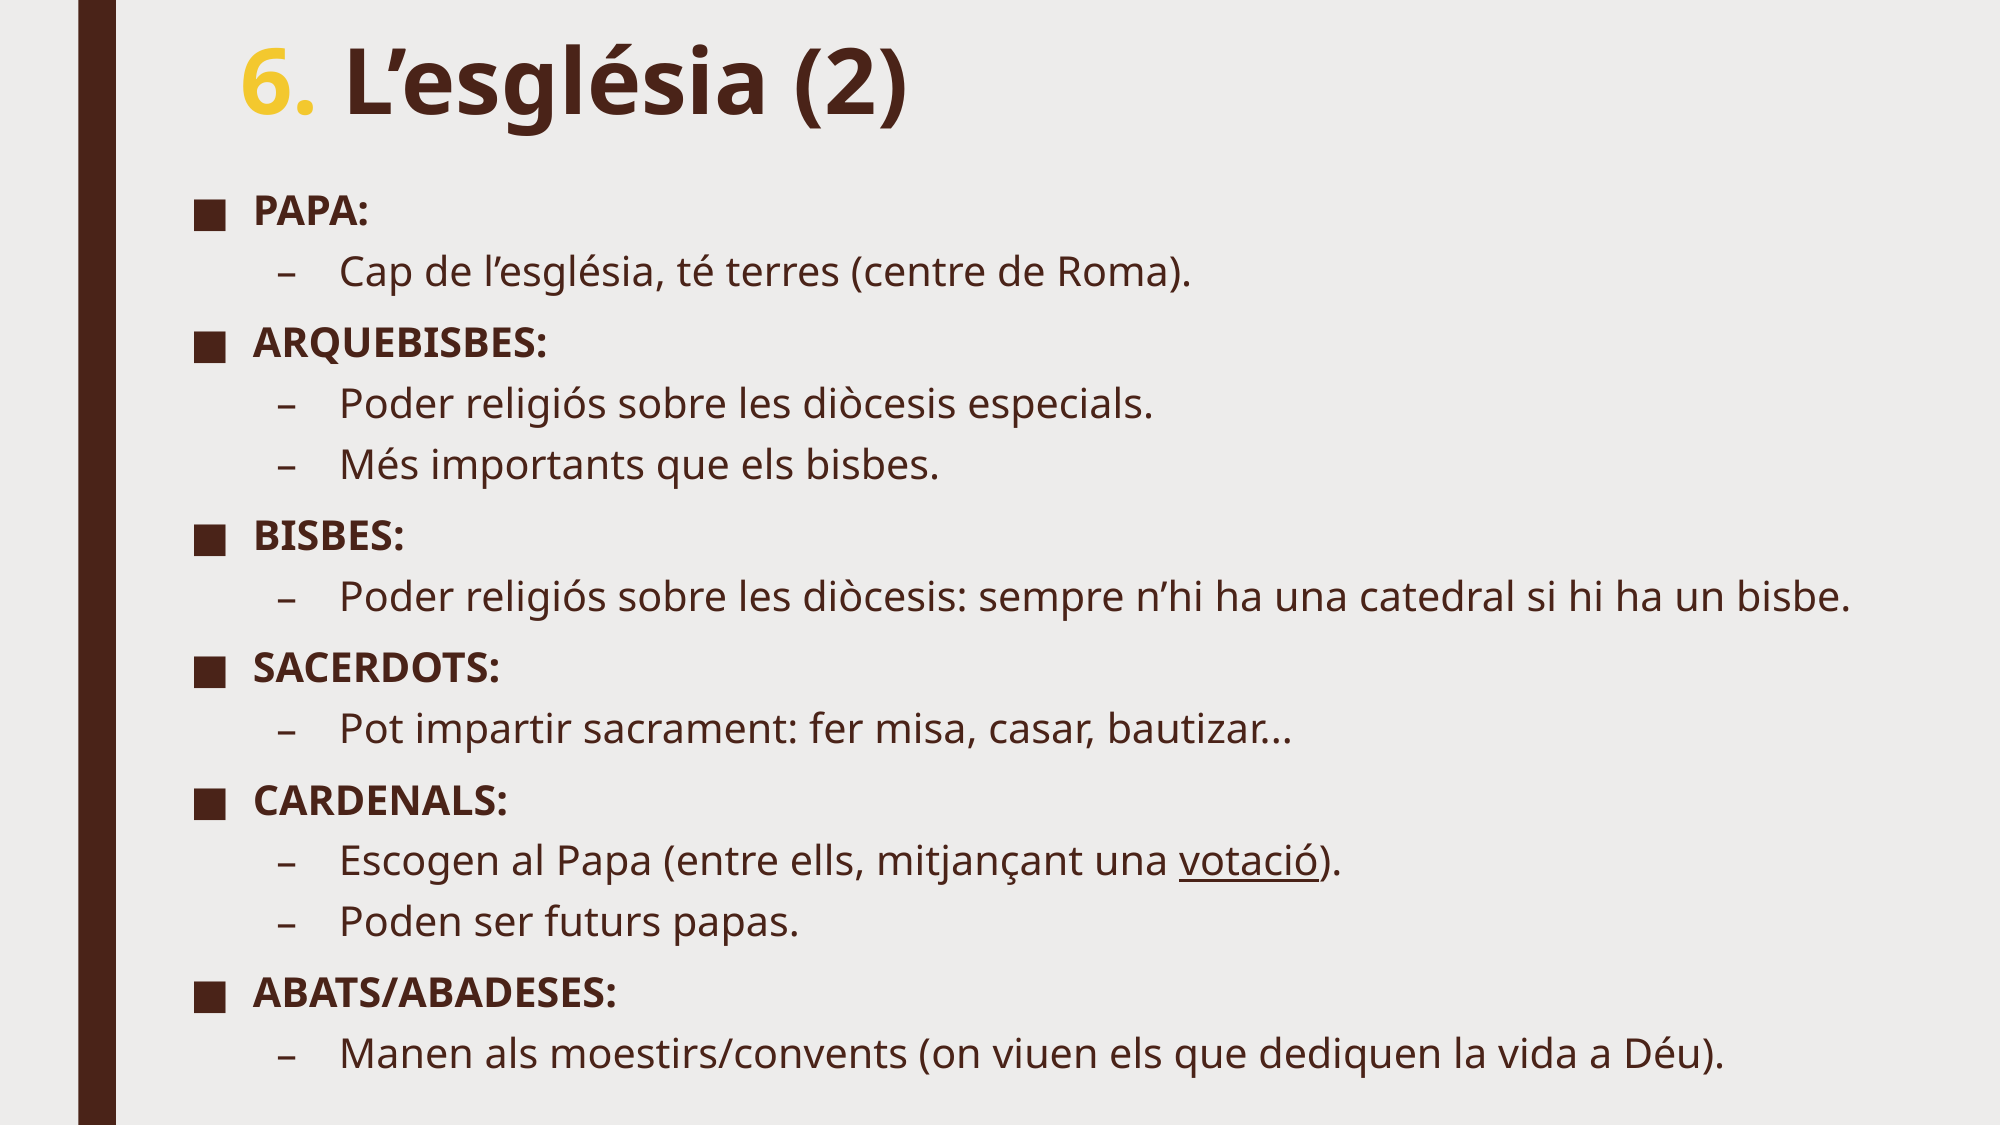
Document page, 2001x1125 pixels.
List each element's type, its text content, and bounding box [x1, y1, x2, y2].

list PAPA: Cap de l’església, té terres (centre de Roma). ARQUEBISBES: Poder religiós sobre les diòcesis especials. Més importants que els bisbes. BISBES: Poder religiós sobre les diòcesis: sempre n’hi ha una catedral si hi ha un bisbe. SACERDOTS: Pot impartir sacrament: fer misa, casar, bautizar... CARDENALS: Escogen al Papa (entre ells, mitjançant una votació). Poden ser futurs papas. ABATS/ABADESES: Manen als moestirs/convents (on viuen els que dediquen la vida a Déu). [175, 180, 1970, 1086]
title 6. L’església (2) [225, 28, 1800, 148]
